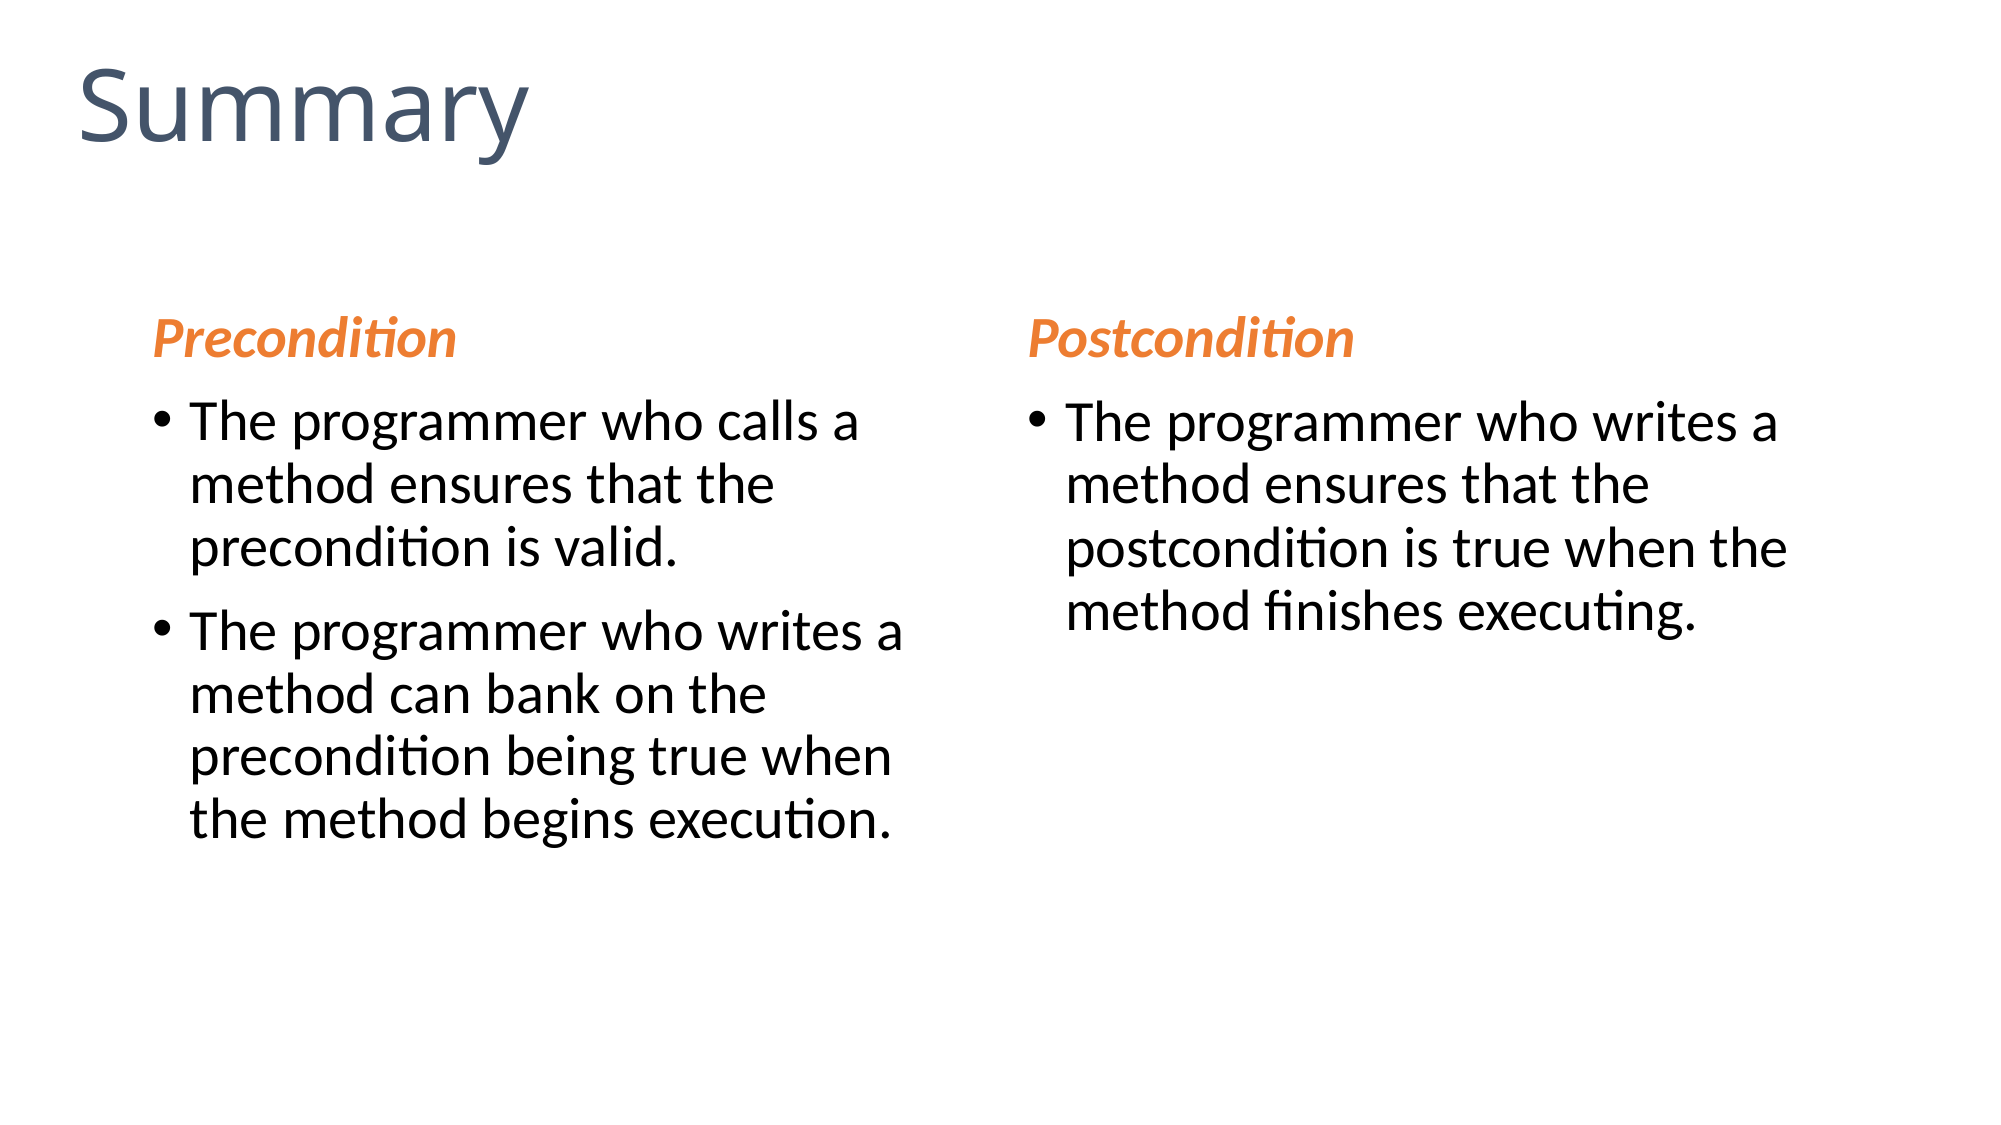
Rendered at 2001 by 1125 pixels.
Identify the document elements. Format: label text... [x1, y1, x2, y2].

title Summary [62, 0, 1938, 218]
list Postcondition The programmer who writes a method ensures that the postcondition is true when the method finishes executing. [1012, 299, 1863, 1014]
list Precondition The programmer who calls a method ensures that the precondition is valid. The programmer who writes a method can bank on the precondition being true when the method begins execution. [137, 299, 988, 1014]
